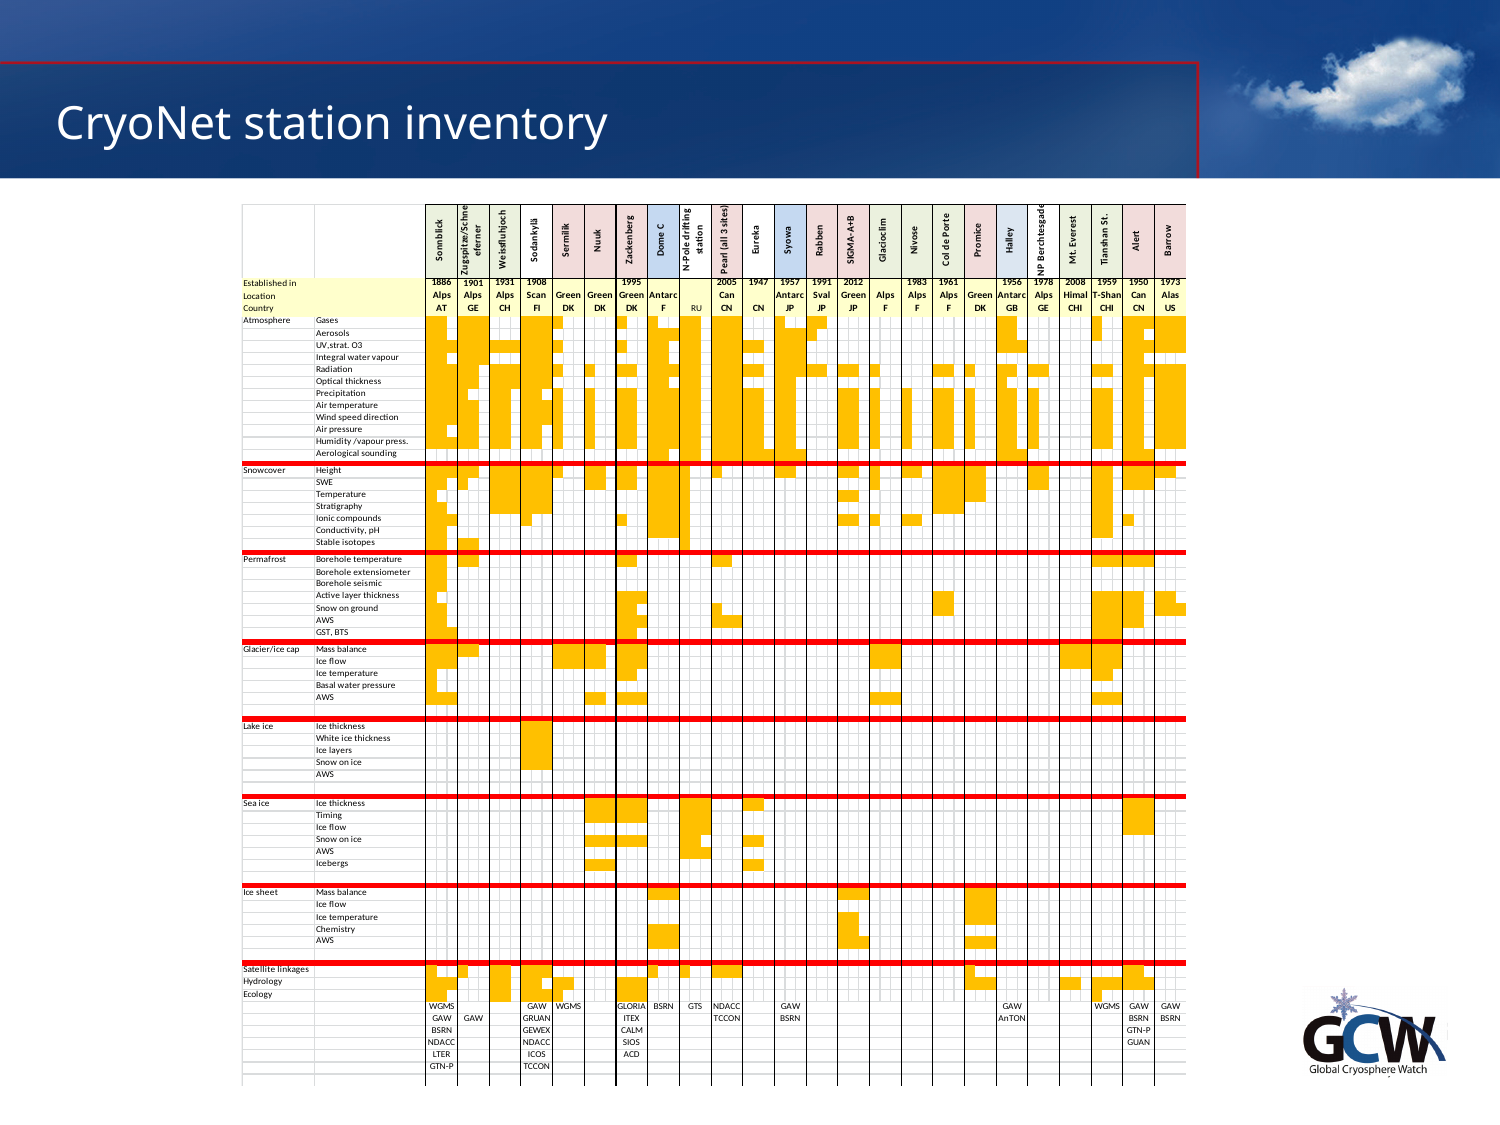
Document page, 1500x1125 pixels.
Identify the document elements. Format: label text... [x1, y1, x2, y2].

picture [0, 0, 1500, 1123]
title CryoNet station inventory [40, 62, 1196, 180]
